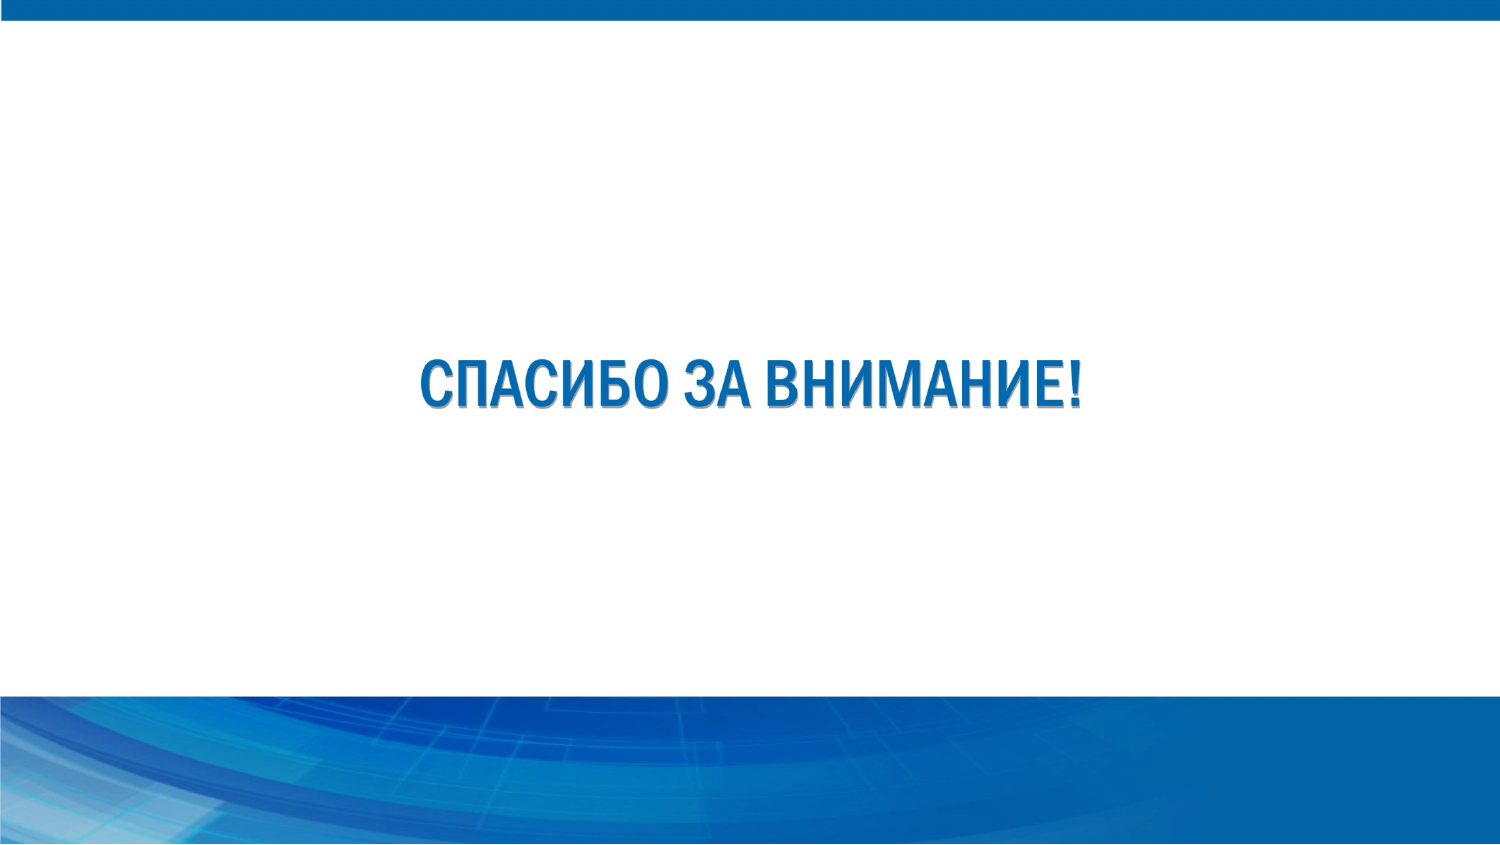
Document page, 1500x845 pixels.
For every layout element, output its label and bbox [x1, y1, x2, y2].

list [0, 0, 1500, 844]
